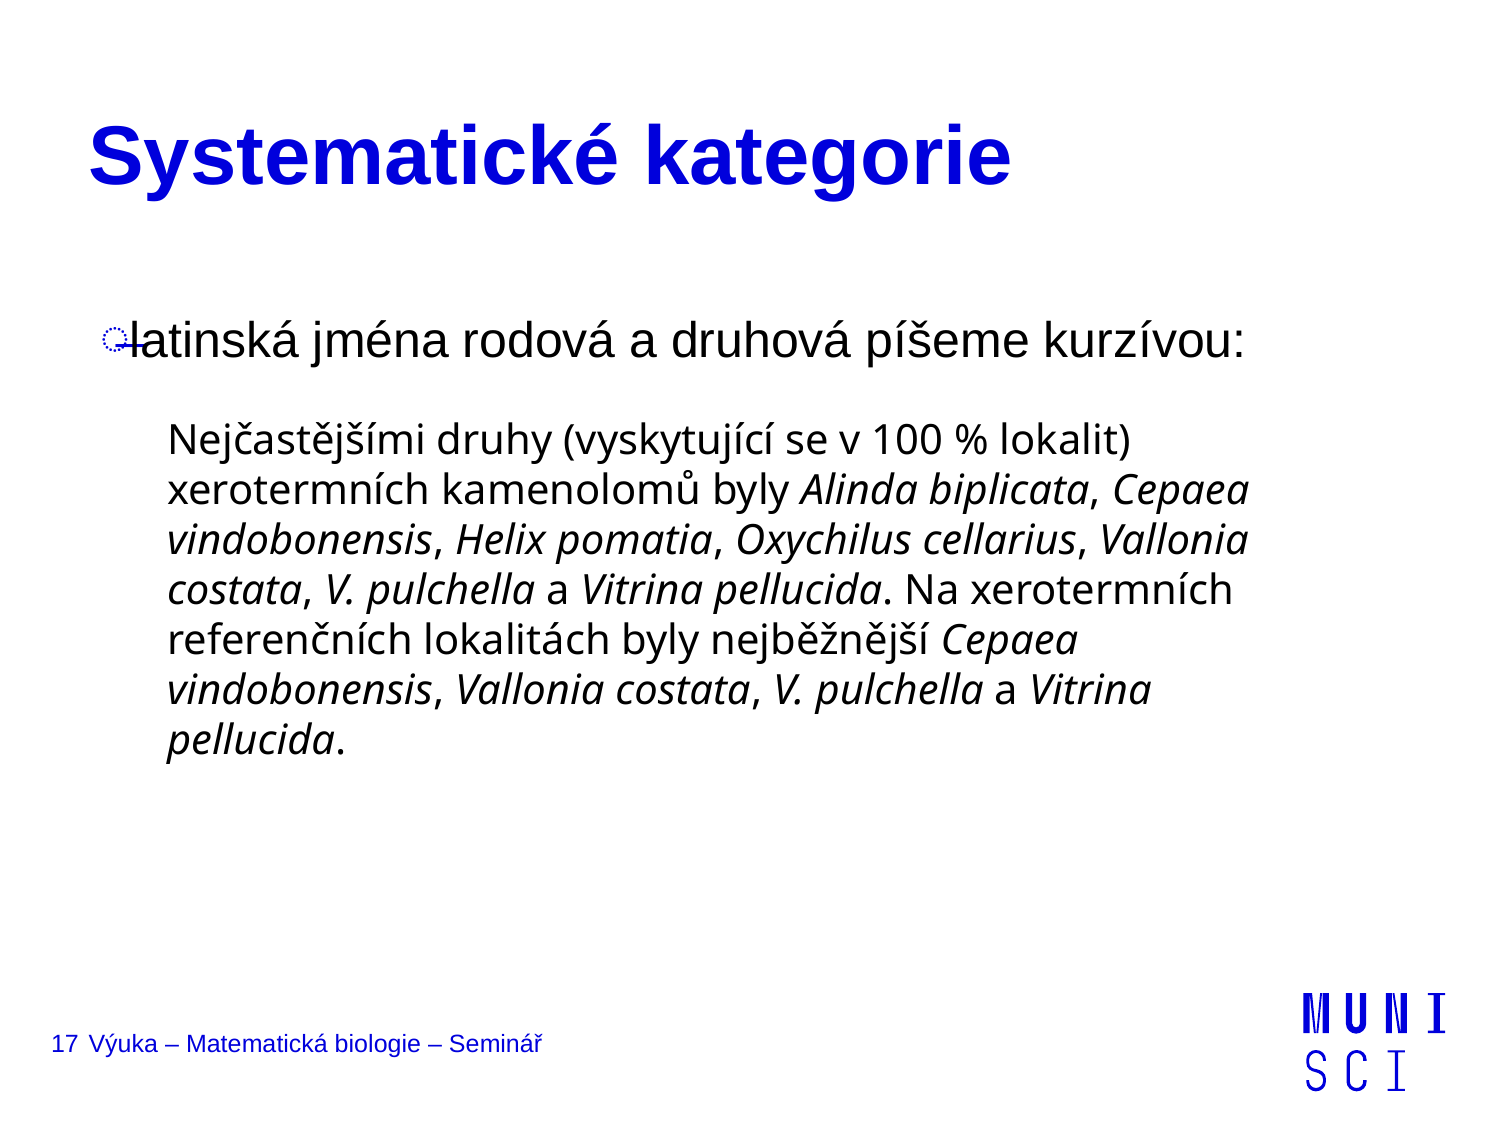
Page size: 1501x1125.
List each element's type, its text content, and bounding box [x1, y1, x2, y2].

text_box Nejčastějšími druhy (vyskytující se v 100 % lokalit) xerotermních kamenolomů byly Alinda biplicata, Cepaea vindobonensis, Helix pomatia, Oxychilus cellarius, Vallonia costata, V. pulchella a Vitrina pellucida. Na xerotermních referenčních lokalitách byly nejběžnější Cepaea vindobonensis, Vallonia costata, V. pulchella a Vitrina pellucida. [152, 405, 1357, 770]
title Systematické kategorie [88, 118, 1412, 193]
footer Výuka – Matematická biologie – Seminář [88, 1021, 1064, 1063]
slide_number 17 [50, 1021, 82, 1063]
list latinská jména rodová a druhová píšeme kurzívou: [88, 277, 1412, 957]
